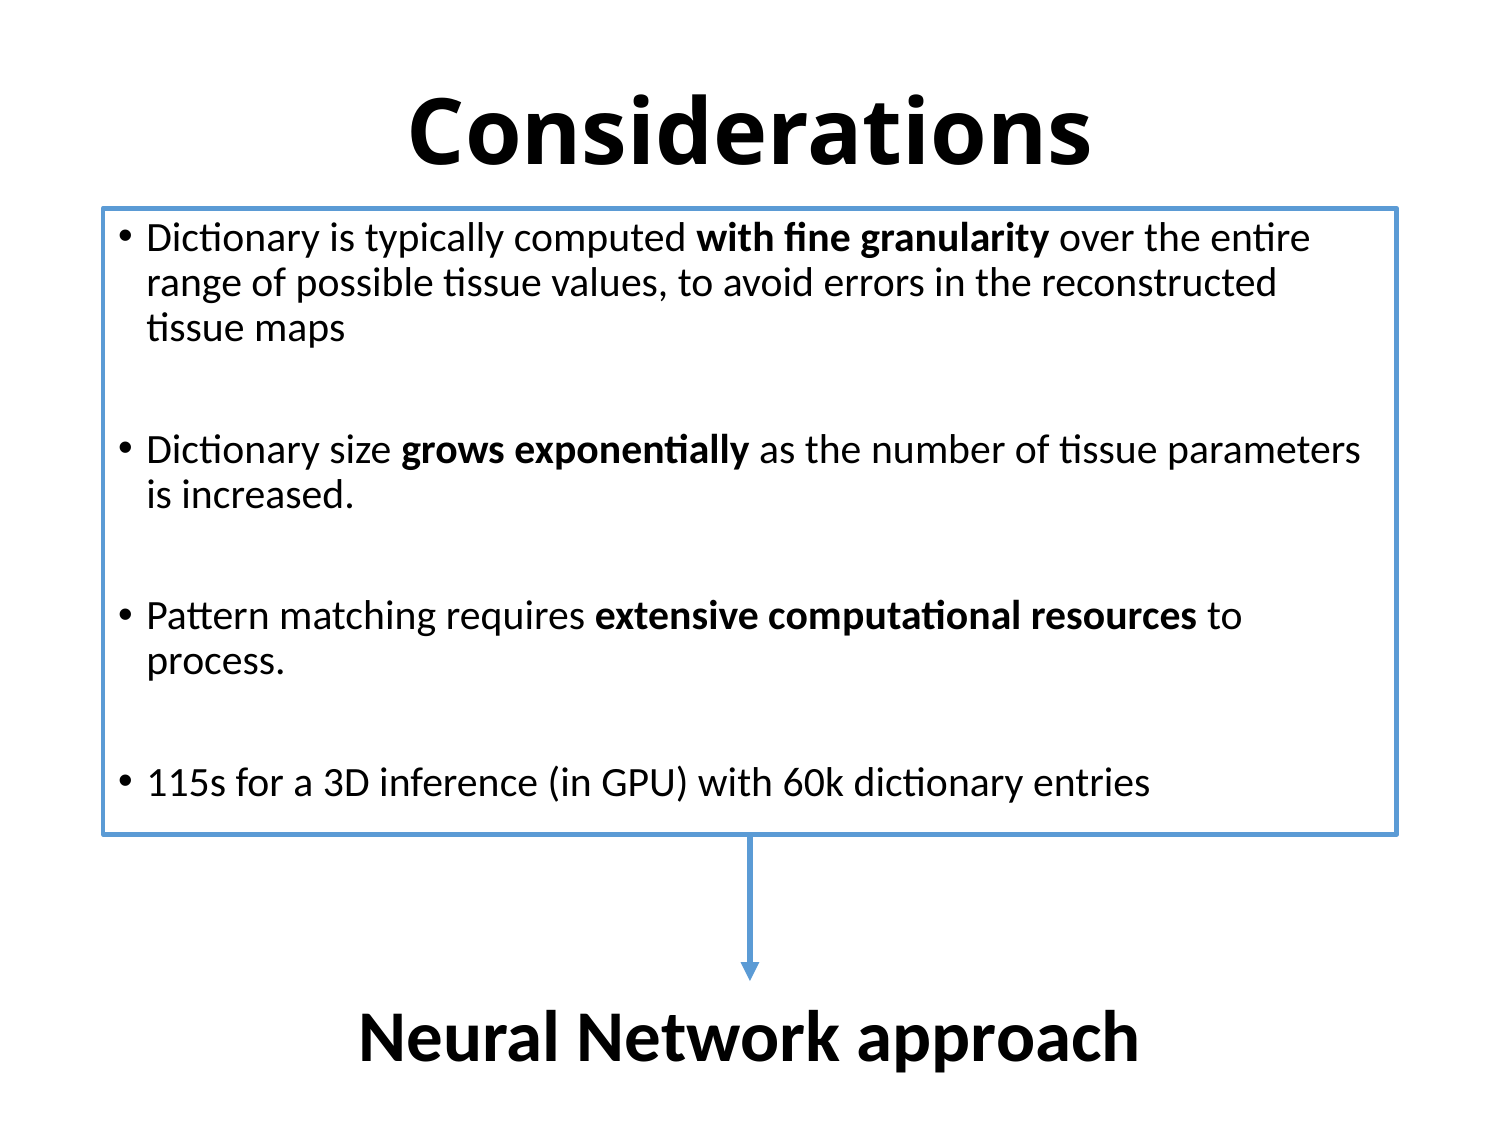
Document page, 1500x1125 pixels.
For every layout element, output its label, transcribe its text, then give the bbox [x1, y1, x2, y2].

text_box Neural Network approach [267, 980, 1233, 1084]
text_box Considerations [391, 65, 1109, 191]
list Dictionary is typically computed with fine granularity over the entire range of possible tissue values, to avoid errors in the reconstructed tissue maps Dictionary size grows exponentially as the number of tissue parameters is increased. Pattern matching requires extensive computational resources to process. 115s for a 3D inference (in GPU) with 60k dictionary entries [103, 208, 1397, 835]
